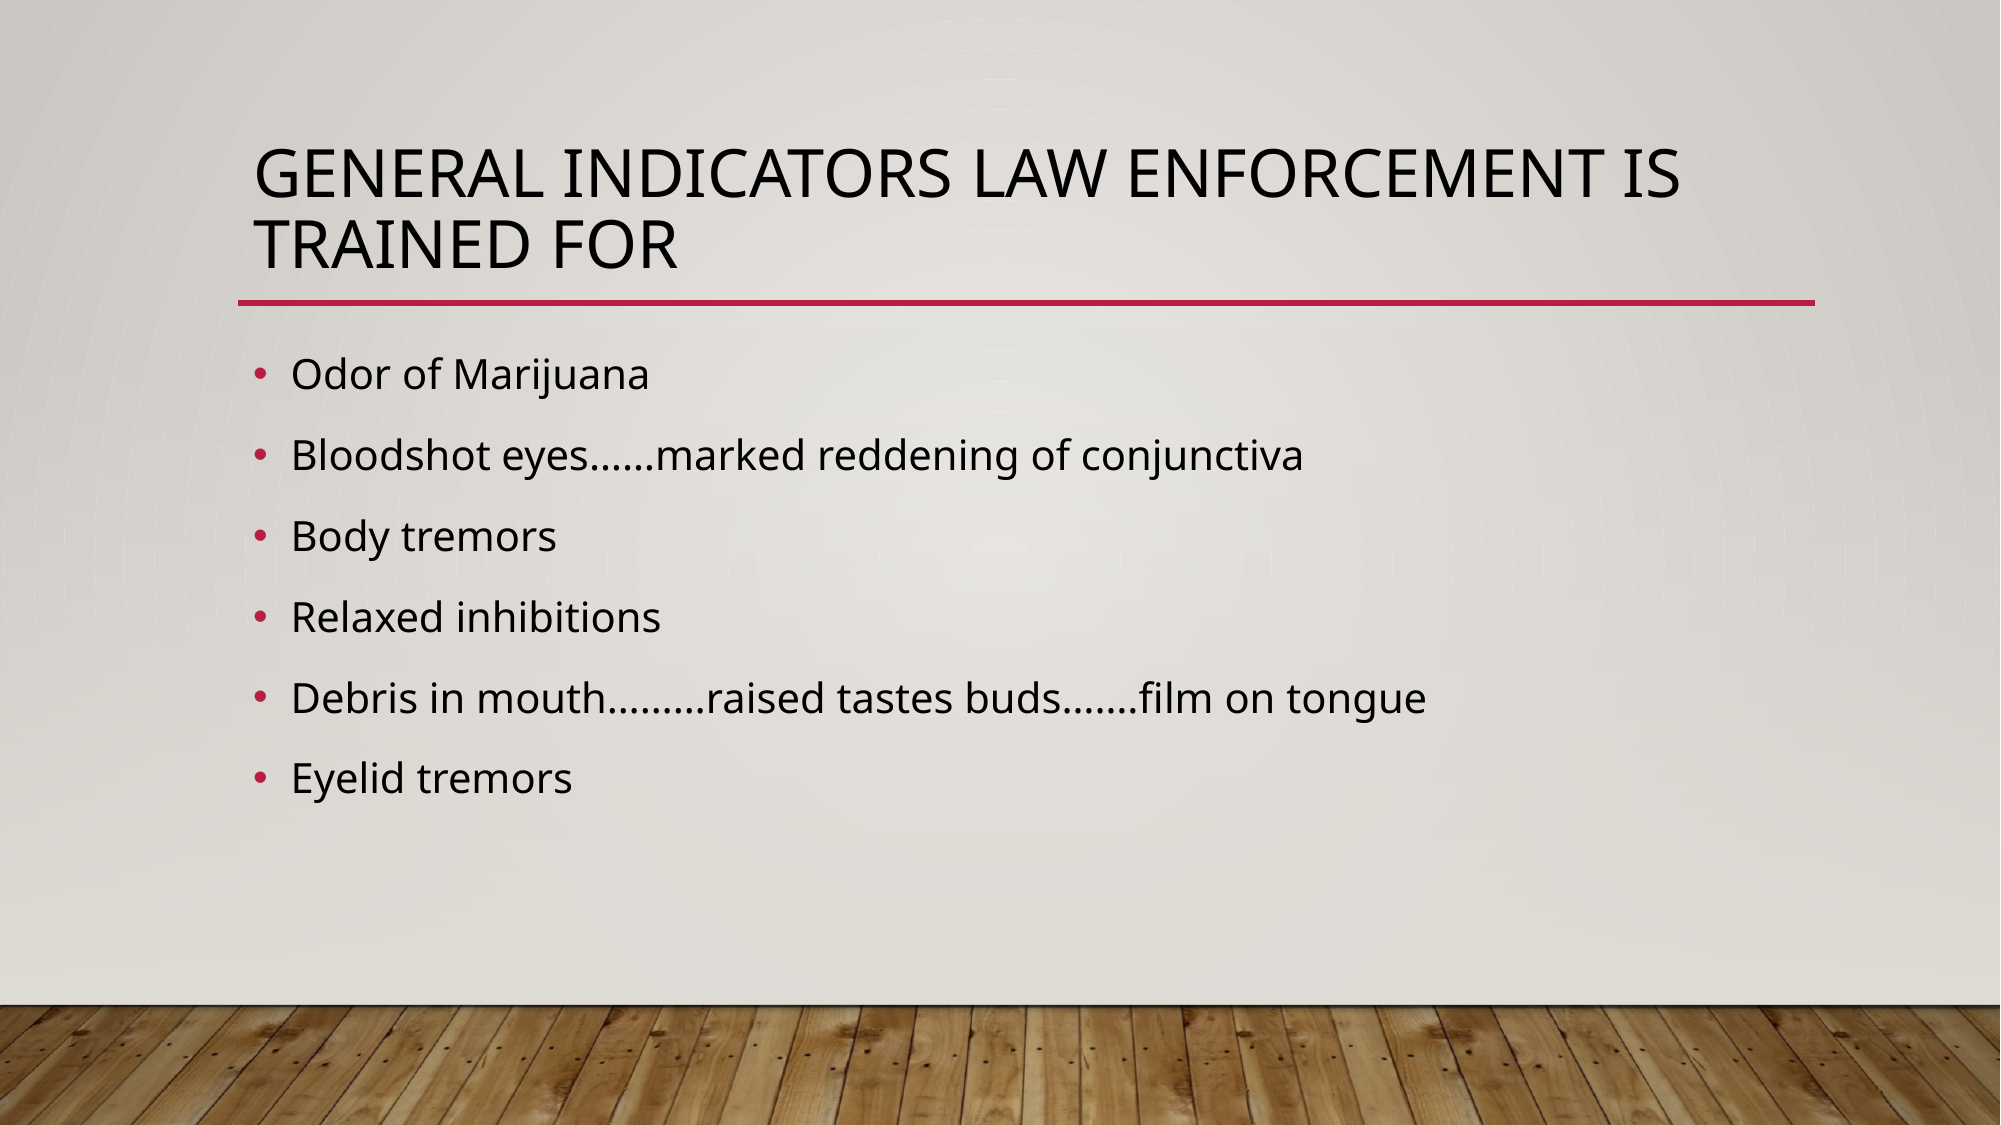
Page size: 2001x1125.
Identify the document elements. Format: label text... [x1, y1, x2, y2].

list Odor of Marijuana Bloodshot eyes……marked reddening of conjunctiva Body tremors Relaxed inhibitions Debris in mouth………raised tastes buds…….film on tongue Eyelid tremors [238, 330, 1814, 897]
picture [0, 1005, 2000, 1125]
title General indicators law enforcement is Trained for [238, 131, 1814, 305]
